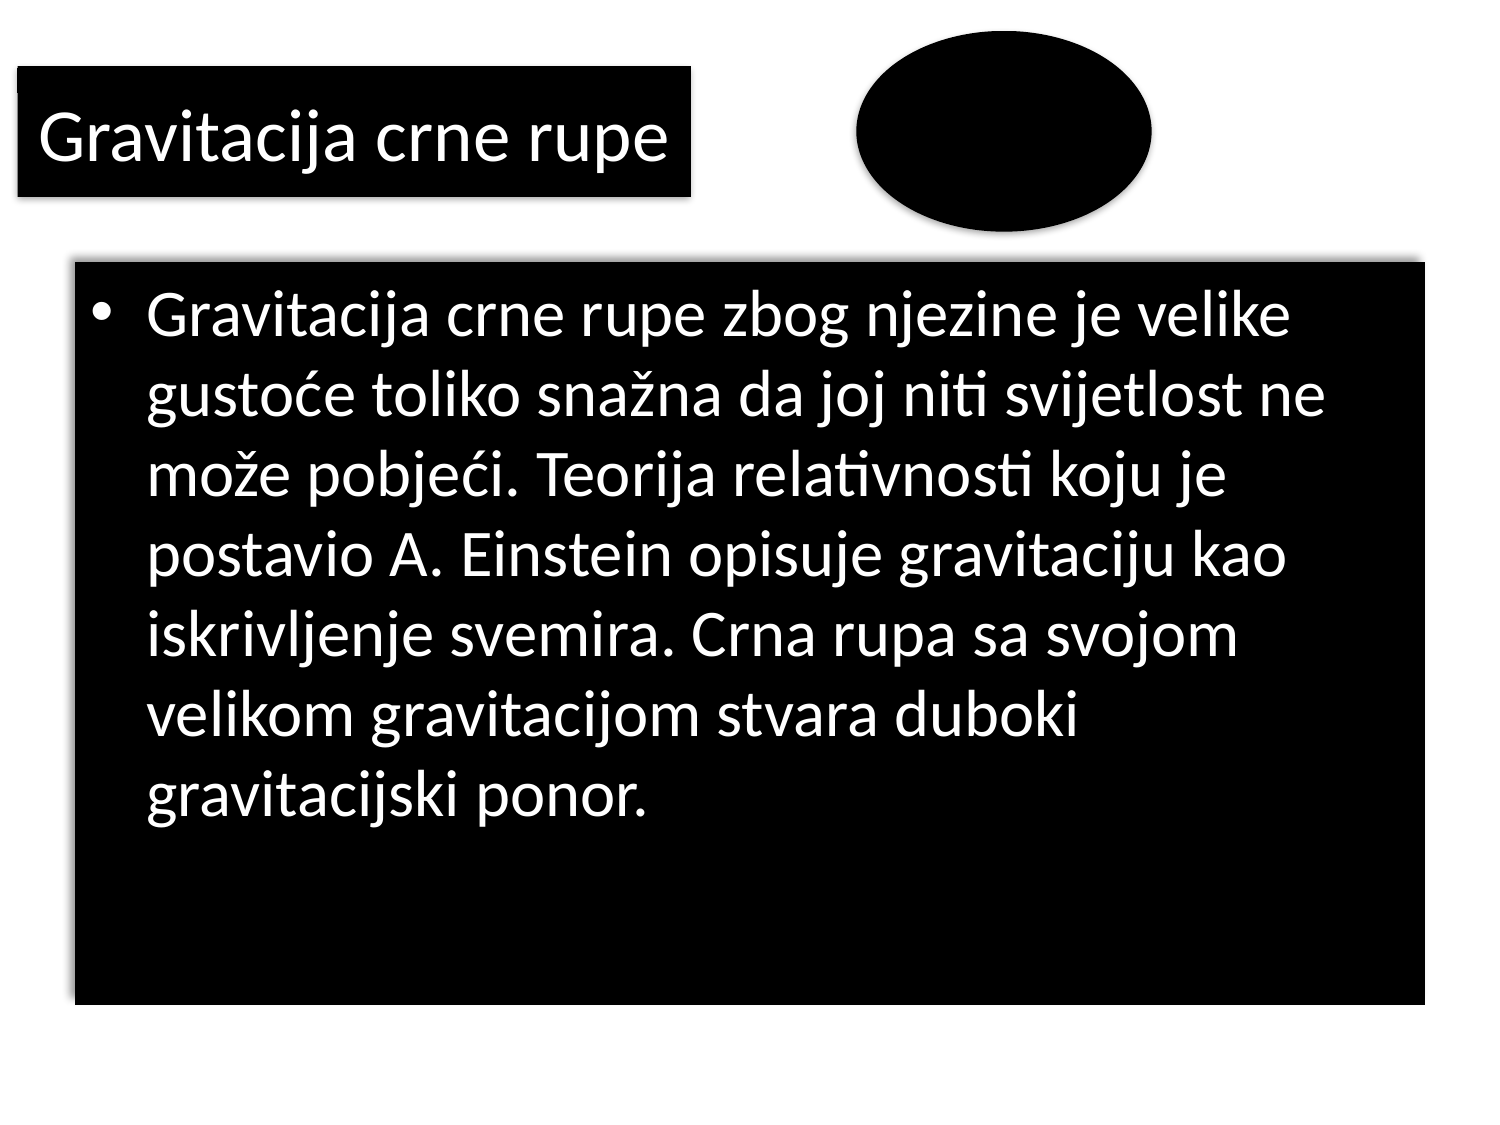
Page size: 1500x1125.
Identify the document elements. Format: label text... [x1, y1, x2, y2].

text_box [856, 30, 1152, 232]
list Gravitacija crne rupe zbog njezine je velike gustoće toliko snažna da joj niti svijetlost ne može pobjeći. Teorija relativnosti koju je postavio A. Einstein opisuje gravitaciju kao iskrivljenje svemira. Crna rupa sa svojom velikom gravitacijom stvara duboki gravitacijski ponor. [75, 262, 1425, 1005]
title Gravitacija crne rupe [17, 66, 691, 197]
